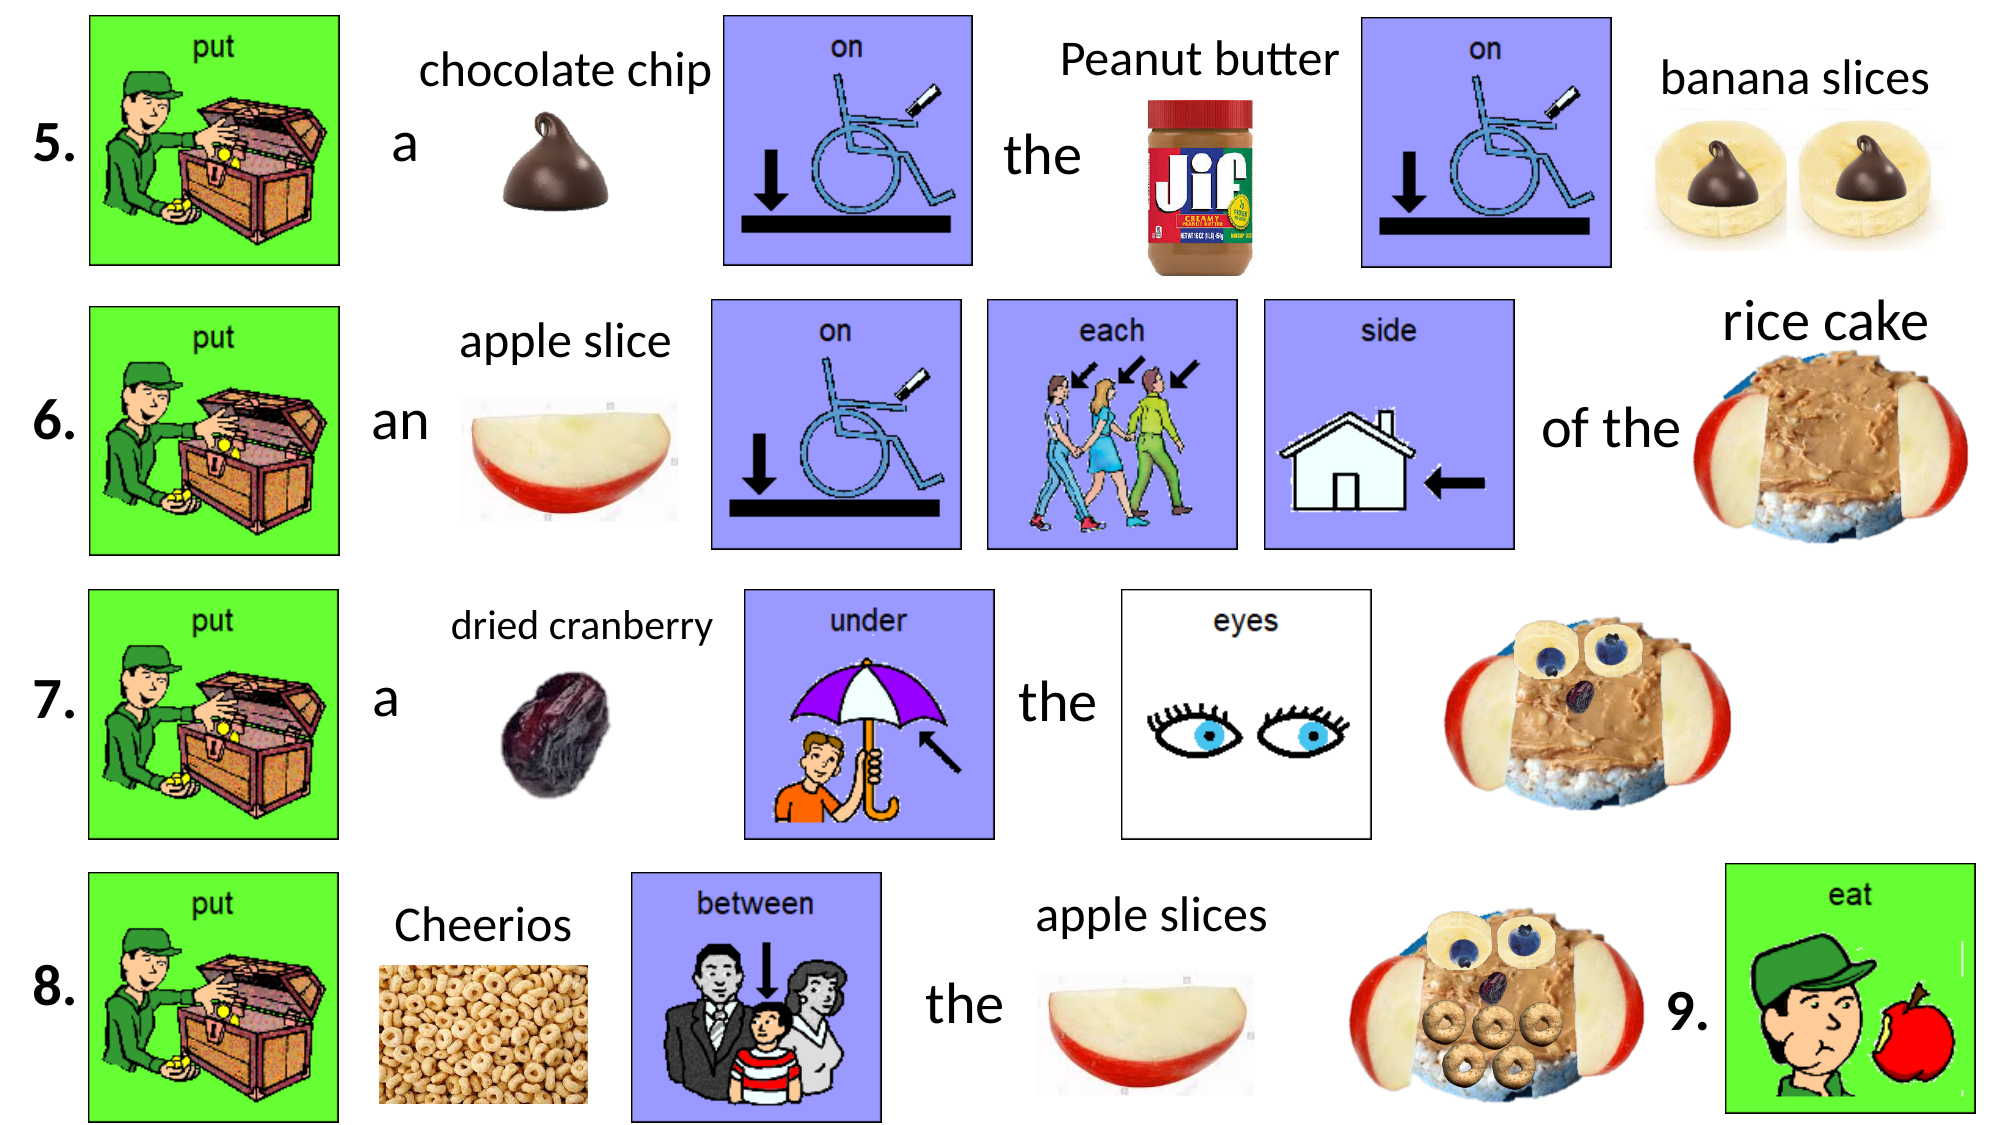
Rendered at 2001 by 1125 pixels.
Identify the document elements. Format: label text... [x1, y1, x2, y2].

text_box 8. [17, 939, 88, 1025]
text_box banana slices [1644, 37, 1945, 108]
picture [89, 15, 340, 266]
text_box apple slices [1020, 873, 1288, 949]
text_box dried cranberry [436, 590, 744, 655]
picture [471, 81, 639, 249]
picture [1381, 598, 1768, 828]
text_box 6. [17, 373, 89, 459]
picture [1630, 330, 2000, 565]
picture [711, 299, 962, 550]
text_box apple slice [444, 299, 696, 375]
text_box the [1004, 655, 1113, 741]
picture [1112, 100, 1288, 276]
picture [89, 306, 340, 557]
picture [744, 589, 995, 840]
picture [1361, 17, 1612, 268]
text_box chocolate chip [404, 29, 722, 105]
picture [1725, 863, 1976, 1114]
picture [722, 15, 973, 266]
picture [1264, 299, 1515, 550]
text_box the [988, 108, 1098, 194]
picture [1643, 108, 1946, 251]
picture [1286, 889, 1682, 1125]
picture [1037, 971, 1255, 1096]
picture [483, 645, 657, 829]
picture [379, 965, 588, 1104]
picture [88, 589, 339, 840]
picture [1121, 589, 1372, 840]
picture [461, 397, 679, 522]
text_box a [377, 95, 435, 181]
text_box the [911, 957, 1020, 1043]
text_box Cheerios [379, 883, 589, 959]
text_box an [356, 373, 445, 459]
text_box Peanut butter [1045, 17, 1356, 93]
text_box of the [1526, 381, 1662, 467]
picture [88, 872, 339, 1123]
text_box 9. [1650, 964, 1725, 1050]
text_box 7. [17, 652, 88, 738]
text_box 5. [17, 95, 89, 181]
text_box a [357, 651, 416, 736]
picture [987, 299, 1238, 550]
picture [631, 872, 882, 1123]
text_box rice cake [1708, 274, 1945, 330]
